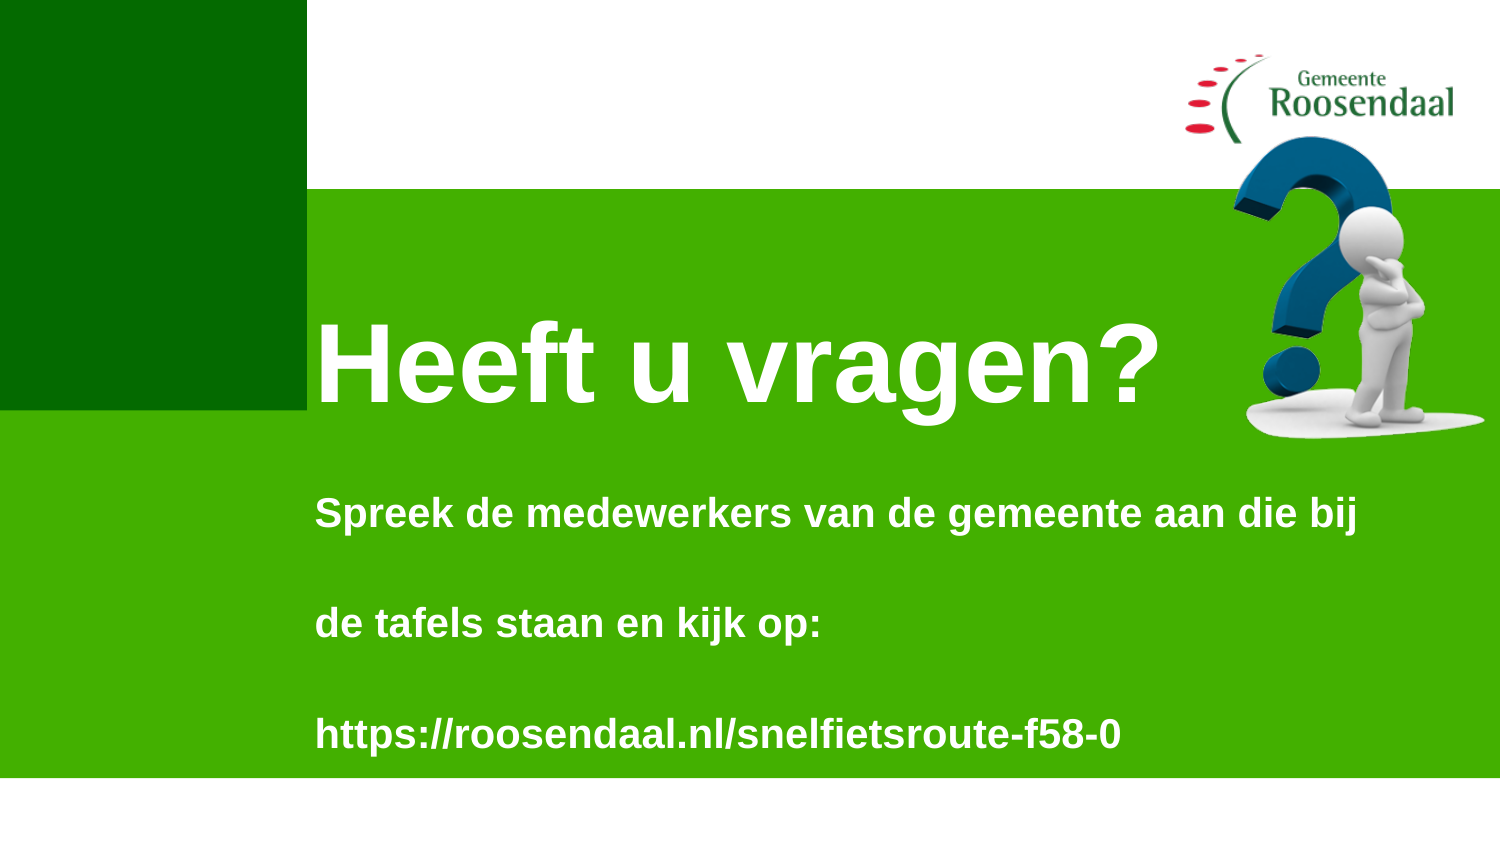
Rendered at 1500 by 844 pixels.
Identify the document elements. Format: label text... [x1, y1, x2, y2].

text_box Heeft u vragen? Spreek de medewerkers van de gemeente aan die bij de tafels staan en kijk op: https://roosendaal.nl/snelfietsroute-f58-0 [307, 307, 1380, 764]
text_box [0, 189, 1500, 779]
picture [1184, 51, 1489, 449]
text_box [0, 0, 307, 411]
